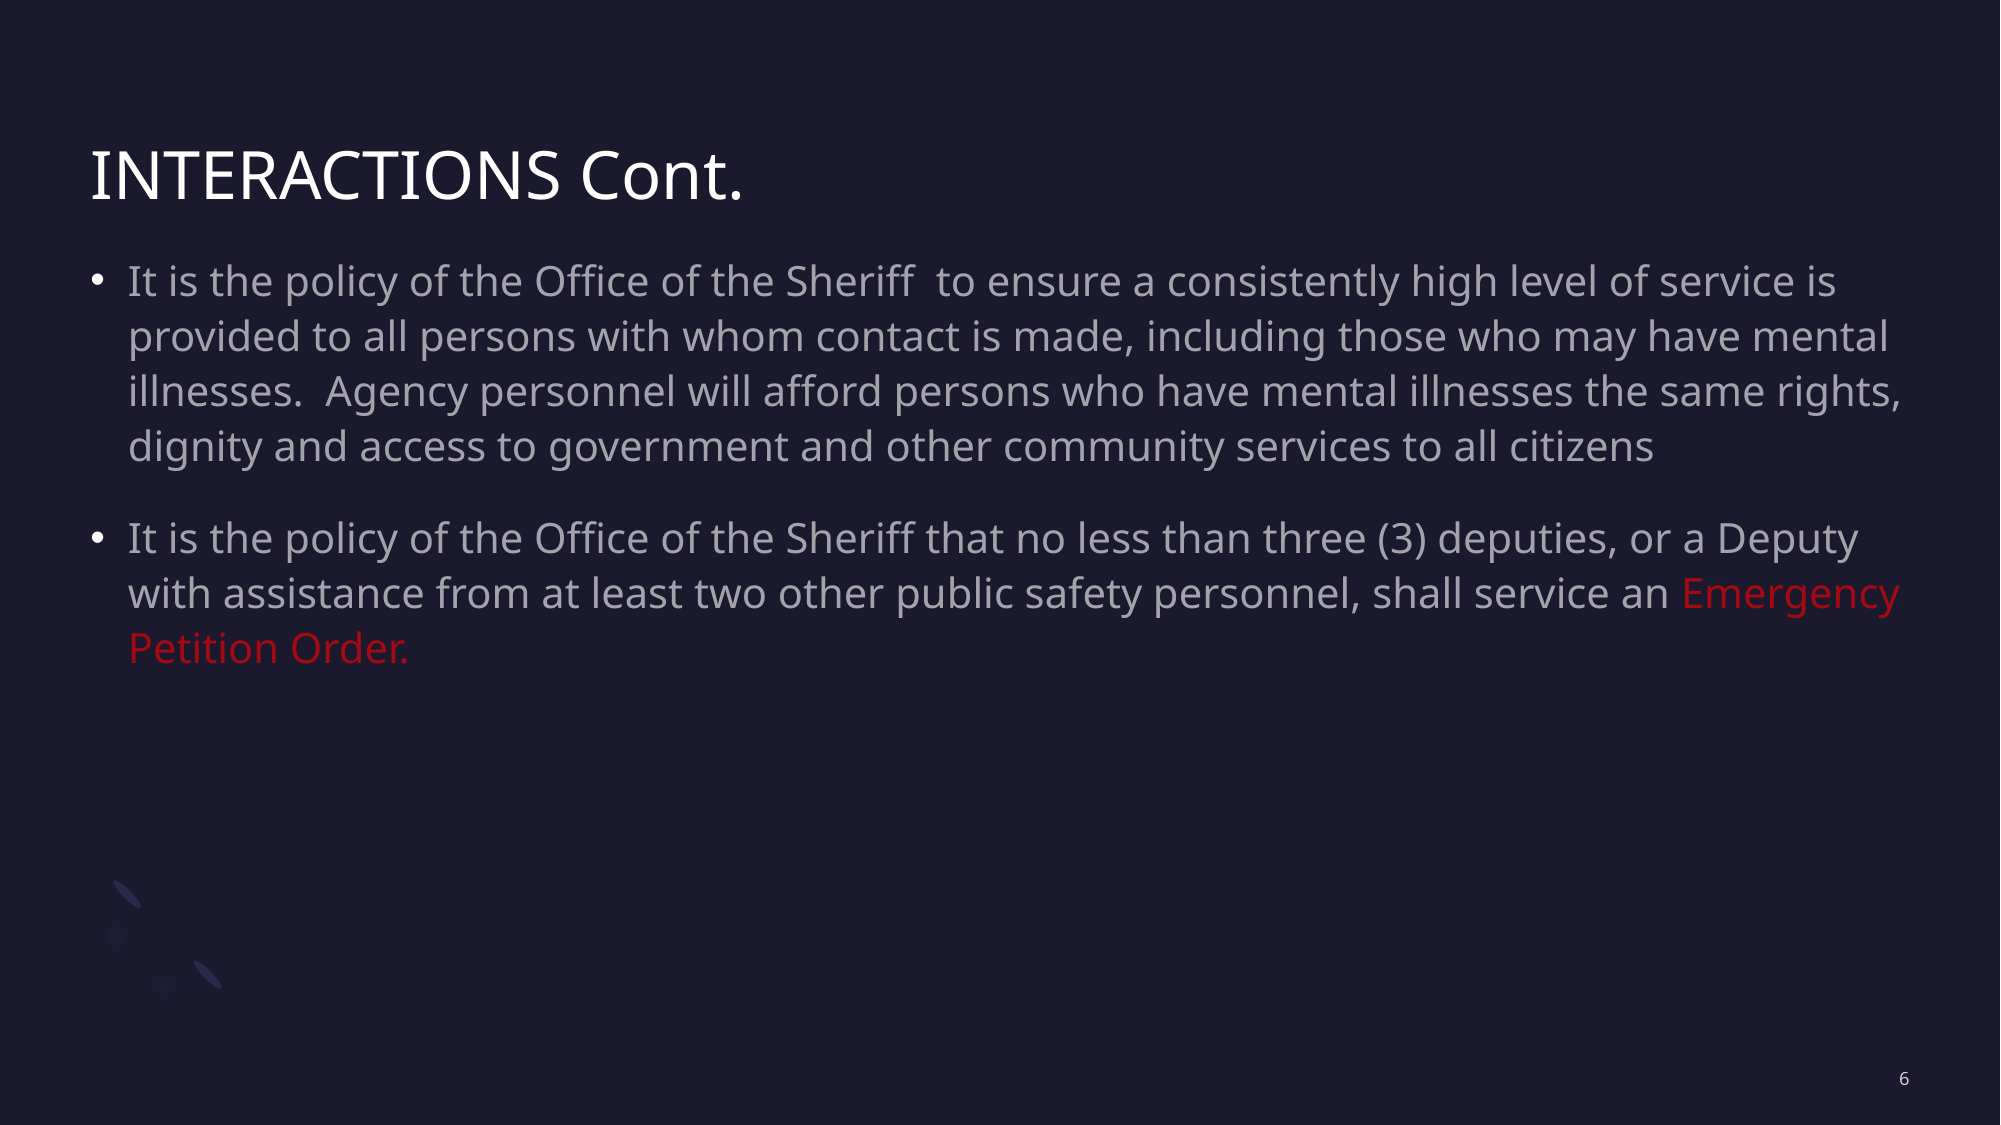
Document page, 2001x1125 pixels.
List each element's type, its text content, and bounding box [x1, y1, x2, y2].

list It is the policy of the Office of the Sheriff to ensure a consistently high level of service is provided to all persons with whom contact is made, including those who may have mental illnesses. Agency personnel will afford persons who have mental illnesses the same rights, dignity and access to government and other community services to all citizens It is the policy of the Office of the Sheriff that no less than three (3) deputies, or a Deputy with assistance from at least two other public safety personnel, shall service an Emergency Petition Order. [90, 249, 1910, 1000]
title INTERACTIONS Cont. [90, 90, 1910, 213]
slide_number 6 [1632, 1067, 1910, 1093]
